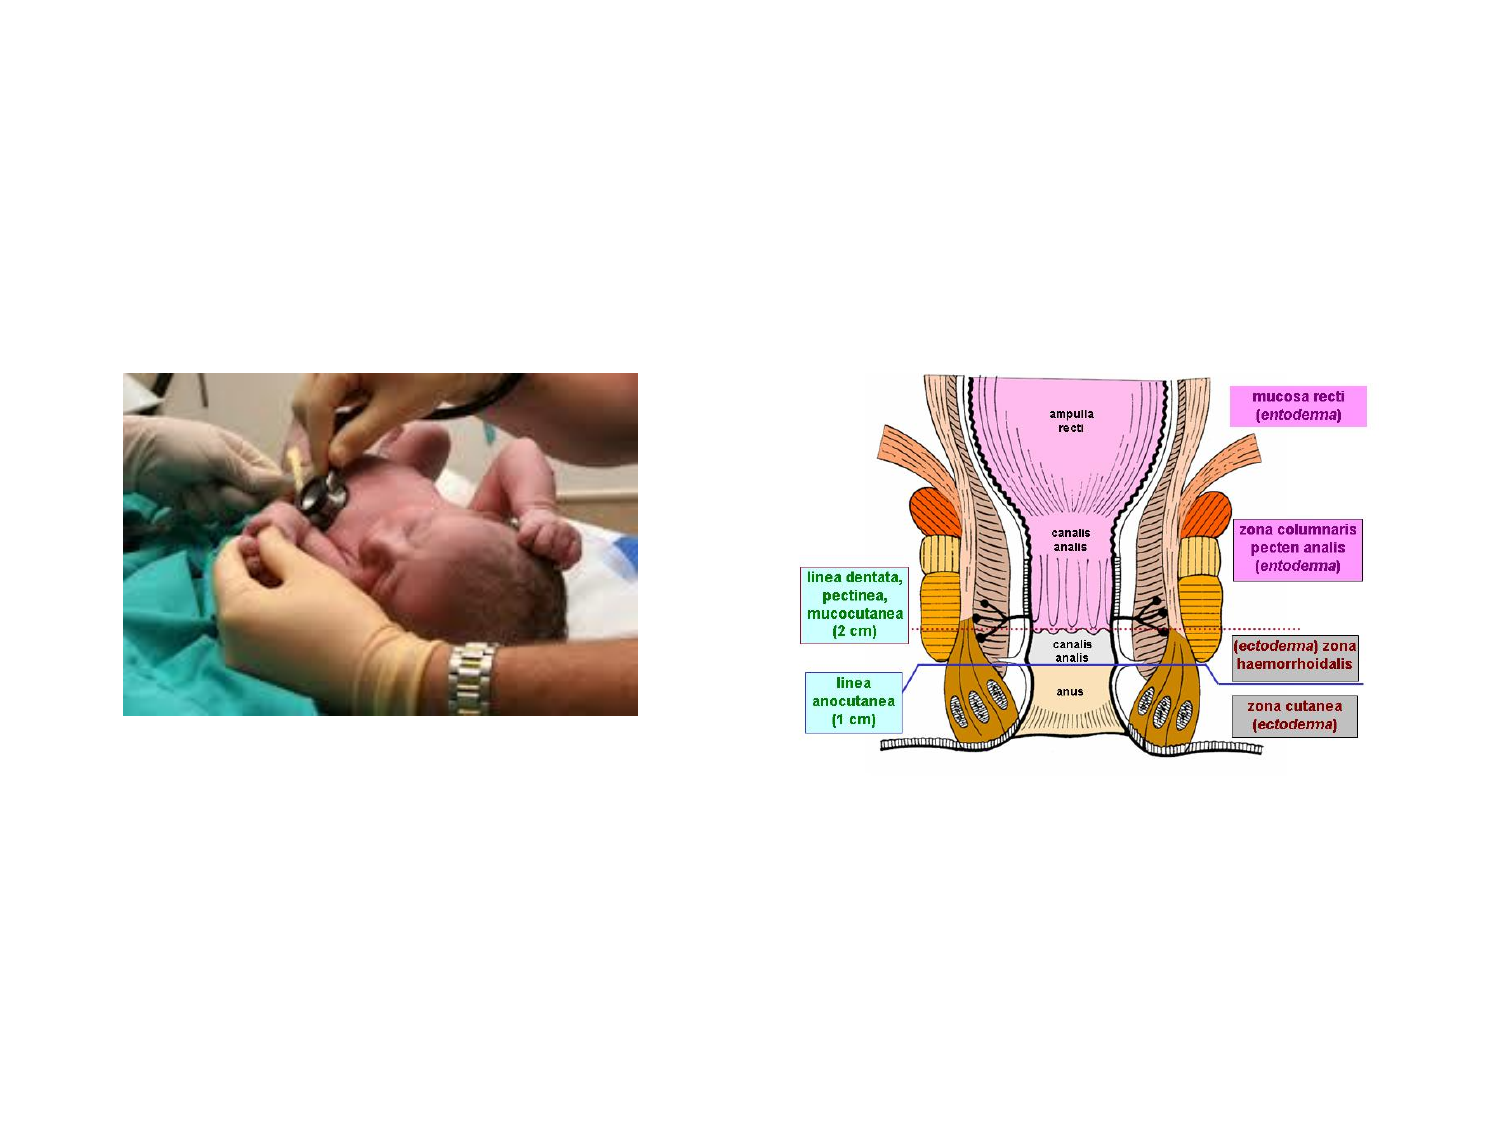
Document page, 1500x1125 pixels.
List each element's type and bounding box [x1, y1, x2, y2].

picture [785, 373, 1379, 776]
picture [123, 373, 638, 717]
